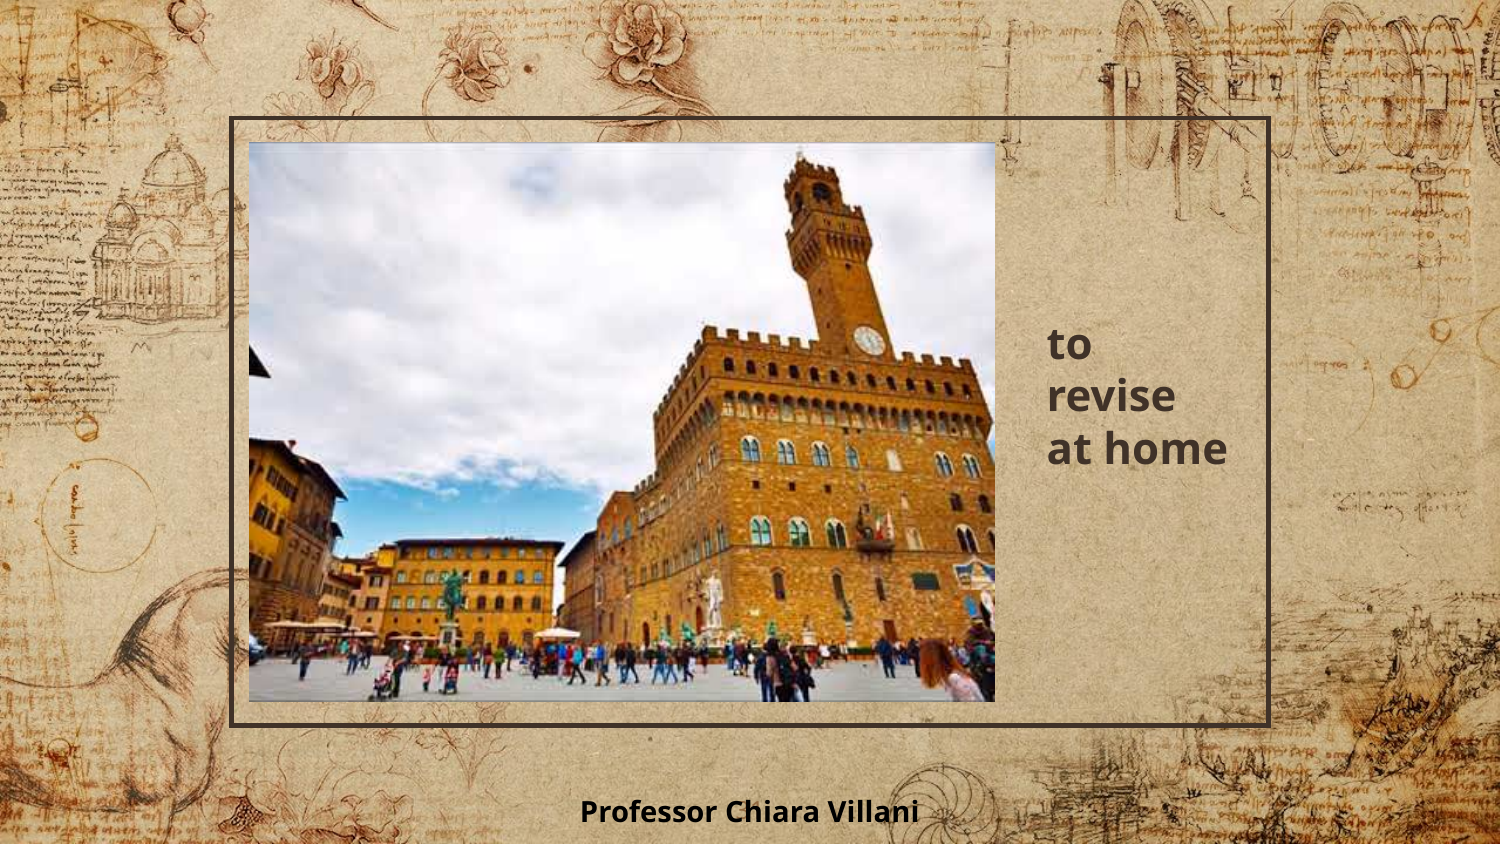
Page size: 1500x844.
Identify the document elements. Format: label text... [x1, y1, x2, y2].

text_box to revise at home [1031, 300, 1247, 489]
text_box Professor Chiara Villani [537, 778, 963, 843]
picture [0, 0, 1500, 844]
